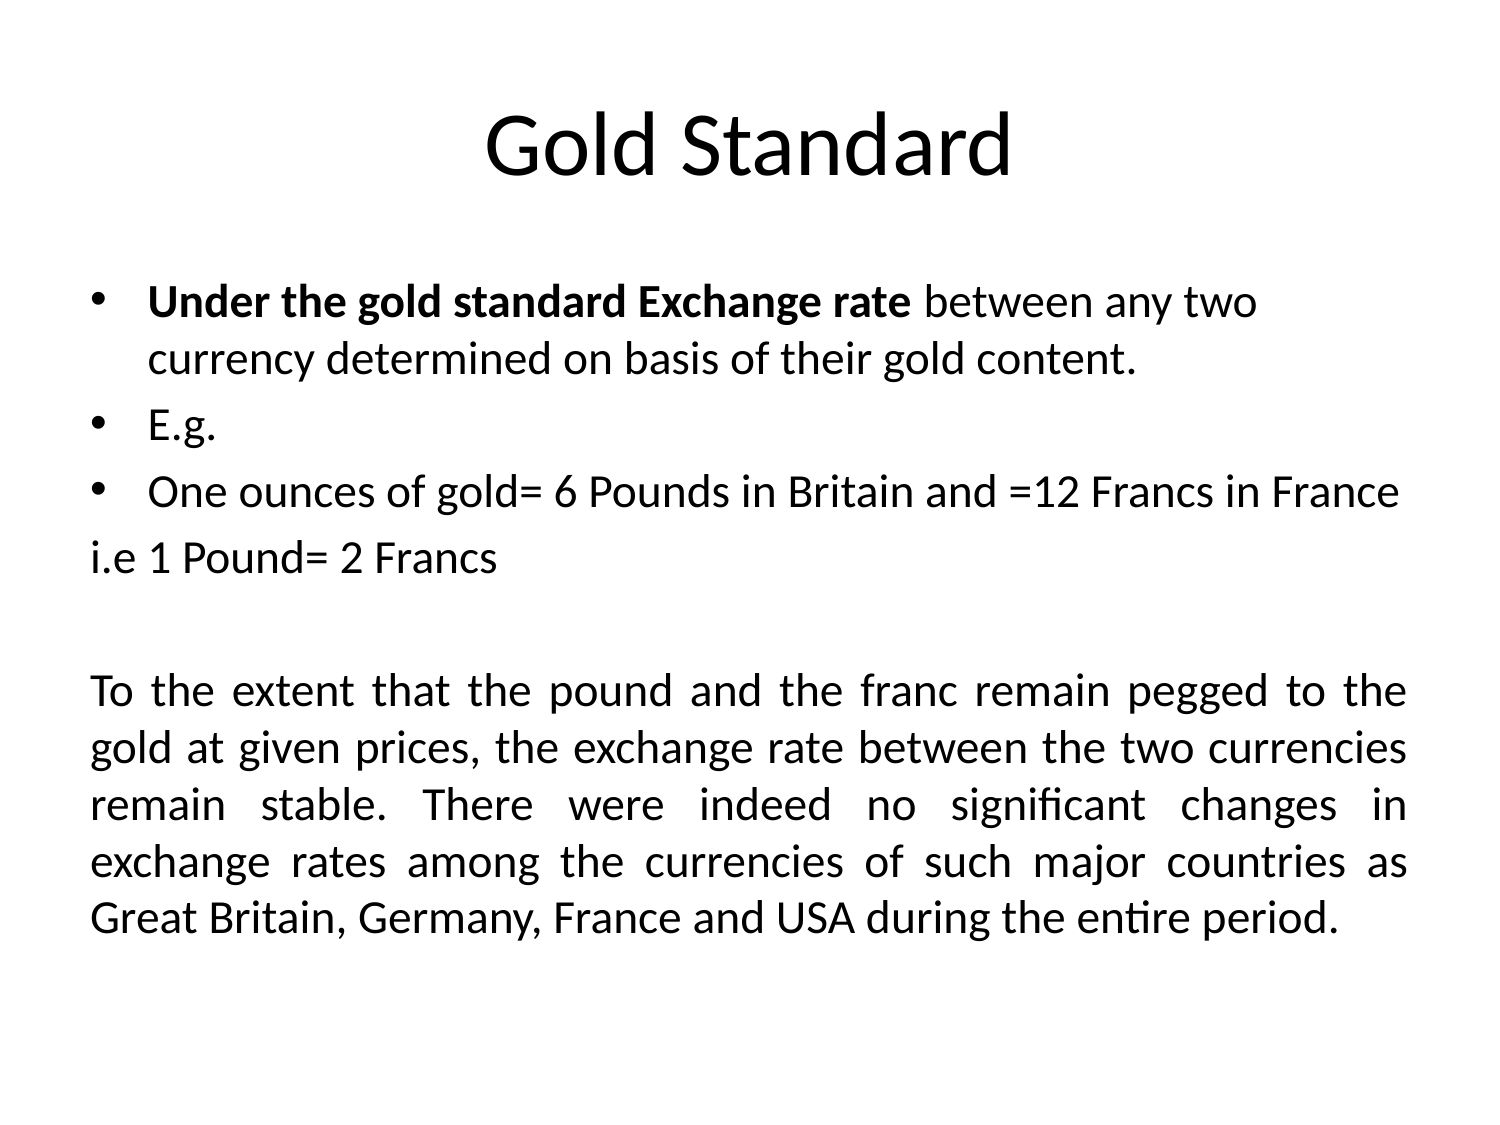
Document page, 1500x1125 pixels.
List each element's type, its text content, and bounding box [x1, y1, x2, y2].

title Gold Standard [75, 45, 1425, 233]
list Under the gold standard Exchange rate between any two currency determined on basis of their gold content. E.g. One ounces of gold= 6 Pounds in Britain and =12 Francs in France i.e 1 Pound= 2 Francs To the extent that the pound and the franc remain pegged to the gold at given prices, the exchange rate between the two currencies remain stable. There were indeed no significant changes in exchange rates among the currencies of such major countries as Great Britain, Germany, France and USA during the entire period. [75, 262, 1425, 1005]
